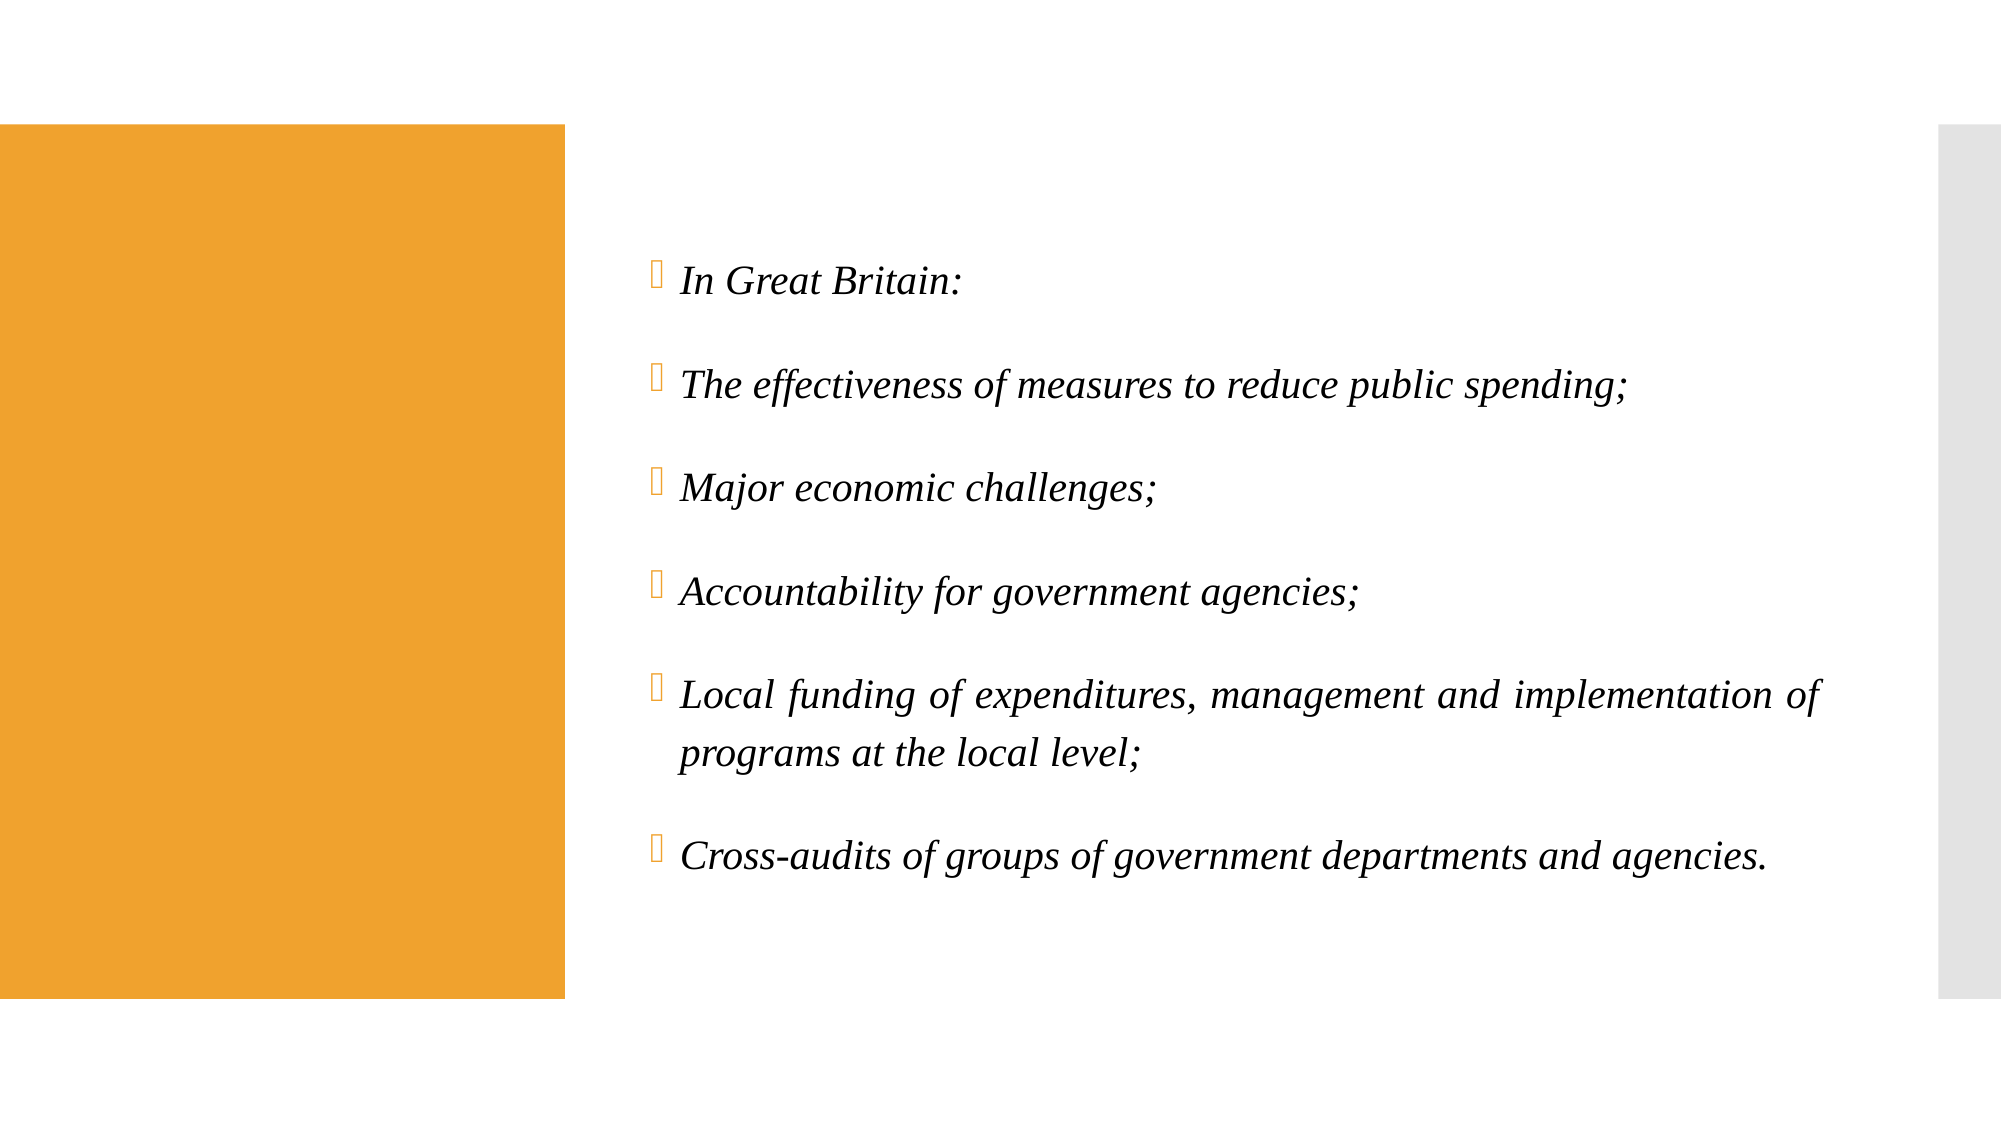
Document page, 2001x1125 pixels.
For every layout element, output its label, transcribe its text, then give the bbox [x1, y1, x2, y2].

list In Great Britain: The effectiveness of measures to reduce public spending; Major economic challenges; Accountability for government agencies; Local funding of expenditures, management and implementation of programs at the local level; Cross-audits of groups of government departments and agencies. [634, 141, 1835, 982]
